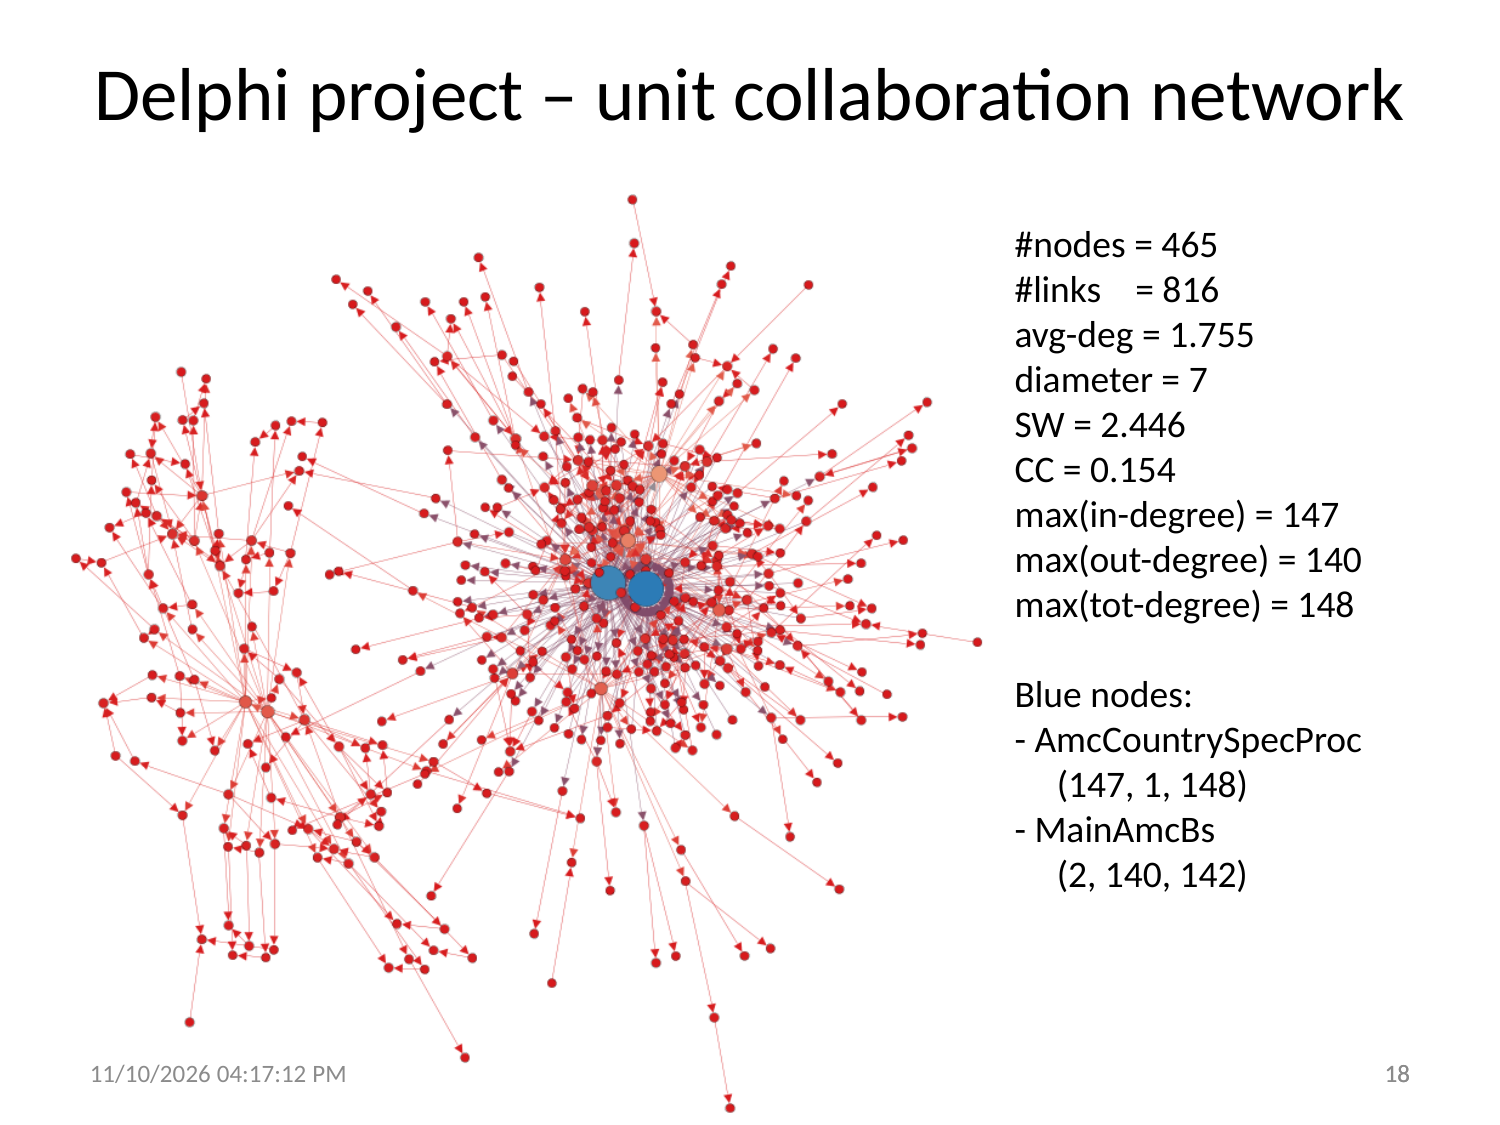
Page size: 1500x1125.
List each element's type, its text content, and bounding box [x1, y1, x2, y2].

text_box 18 [1074, 1042, 1425, 1103]
picture [24, 193, 1004, 1125]
title Delphi project – unit collaboration network [74, 24, 1426, 156]
text_box #nodes = 465 #links = 816 avg-deg = 1.755 diameter = 7 SW = 2.446 CC = 0.154 max(in-degree) = 147 max(out-degree) = 140 max(tot-degree) = 148 Blue nodes: - AmcCountrySpecProc (147, 1, 148) - MainAmcBs (2, 140, 142) [1008, 212, 1463, 903]
